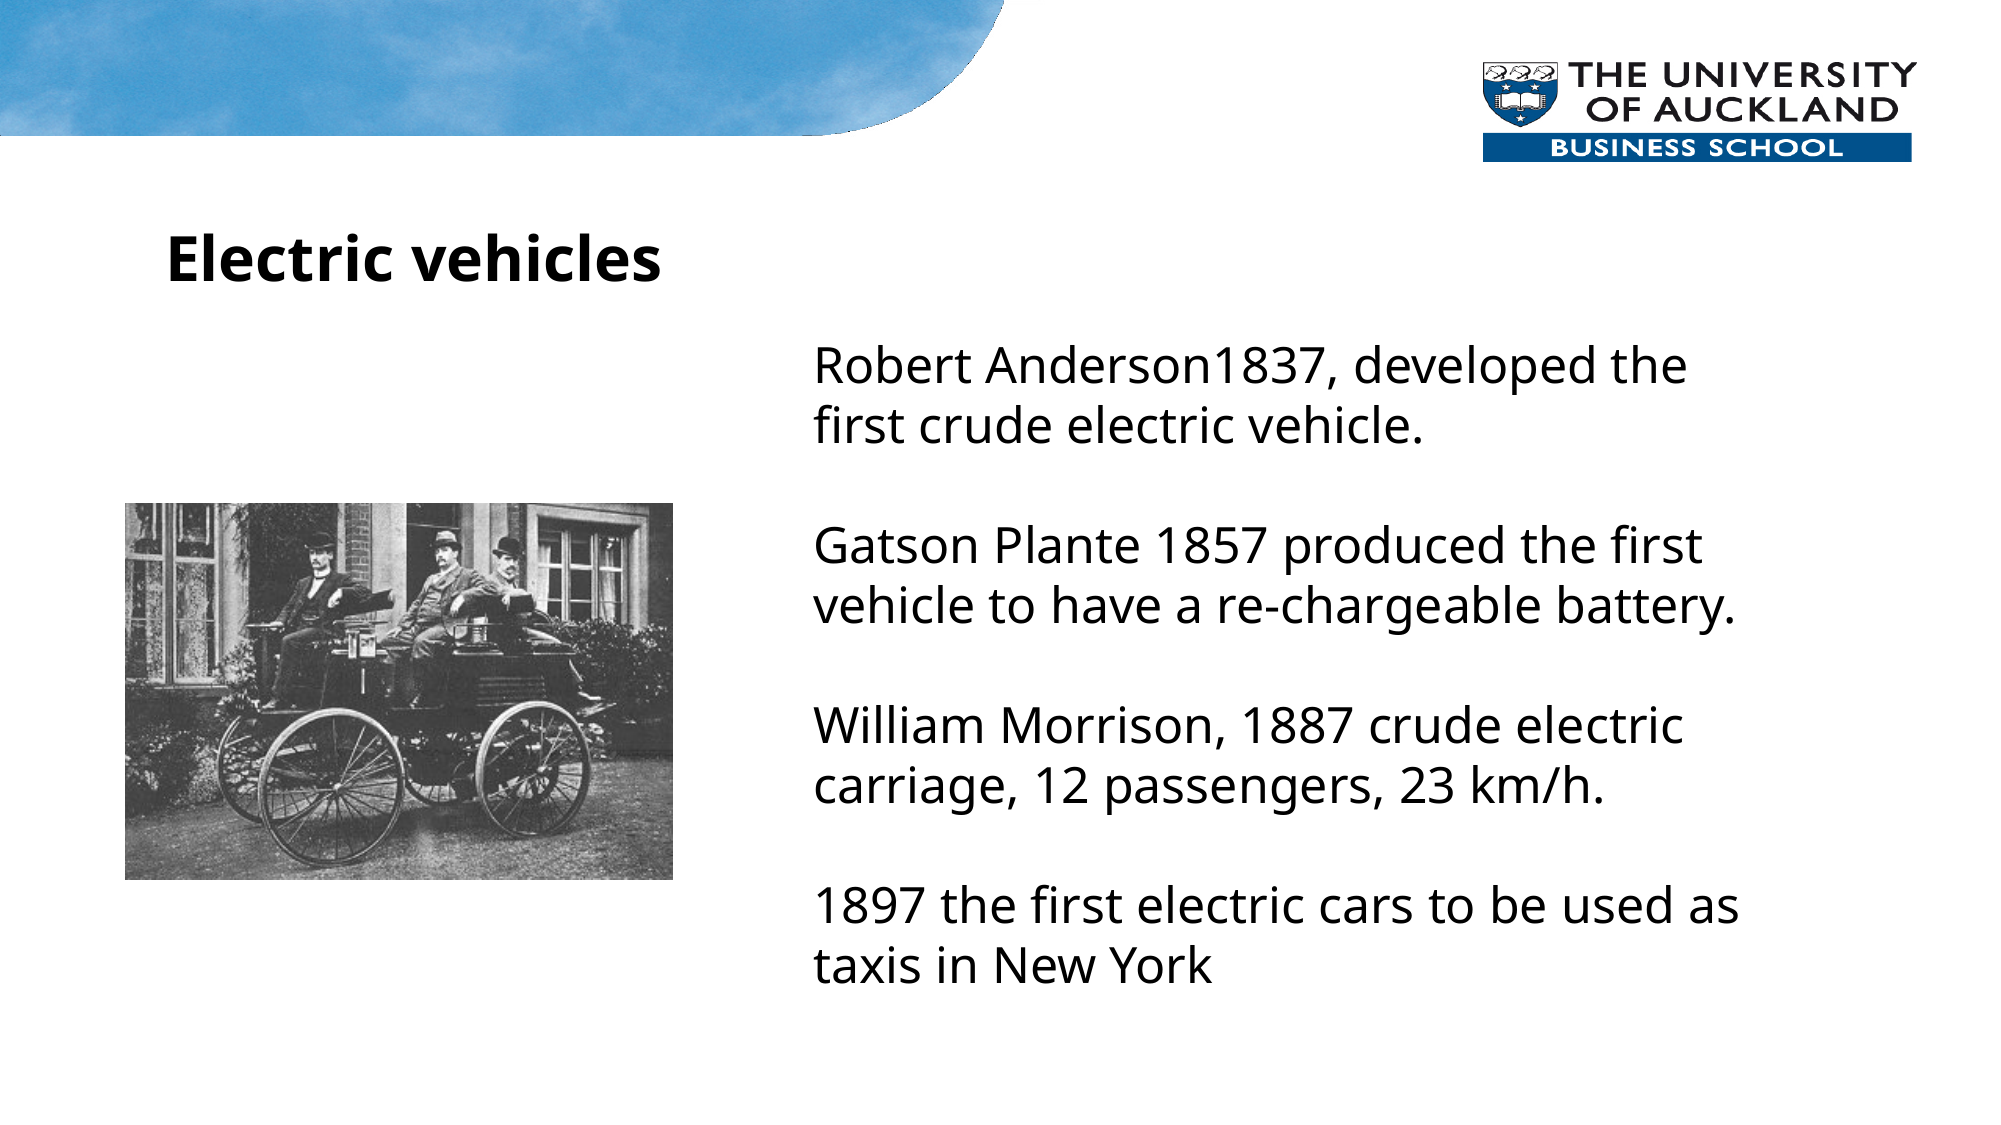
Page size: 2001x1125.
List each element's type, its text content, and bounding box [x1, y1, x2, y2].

title Electric vehicles [150, 200, 1850, 313]
picture [0, 0, 2000, 175]
text_box Robert Anderson1837, developed the first crude electric vehicle. Gatson Plante 1857 produced the first vehicle to have a re-chargeable battery. William Morrison, 1887 crude electric carriage, 12 passengers, 23 km/h. 1897 the first electric cars to be used as taxis in New York [798, 326, 1799, 1001]
picture [125, 503, 673, 881]
